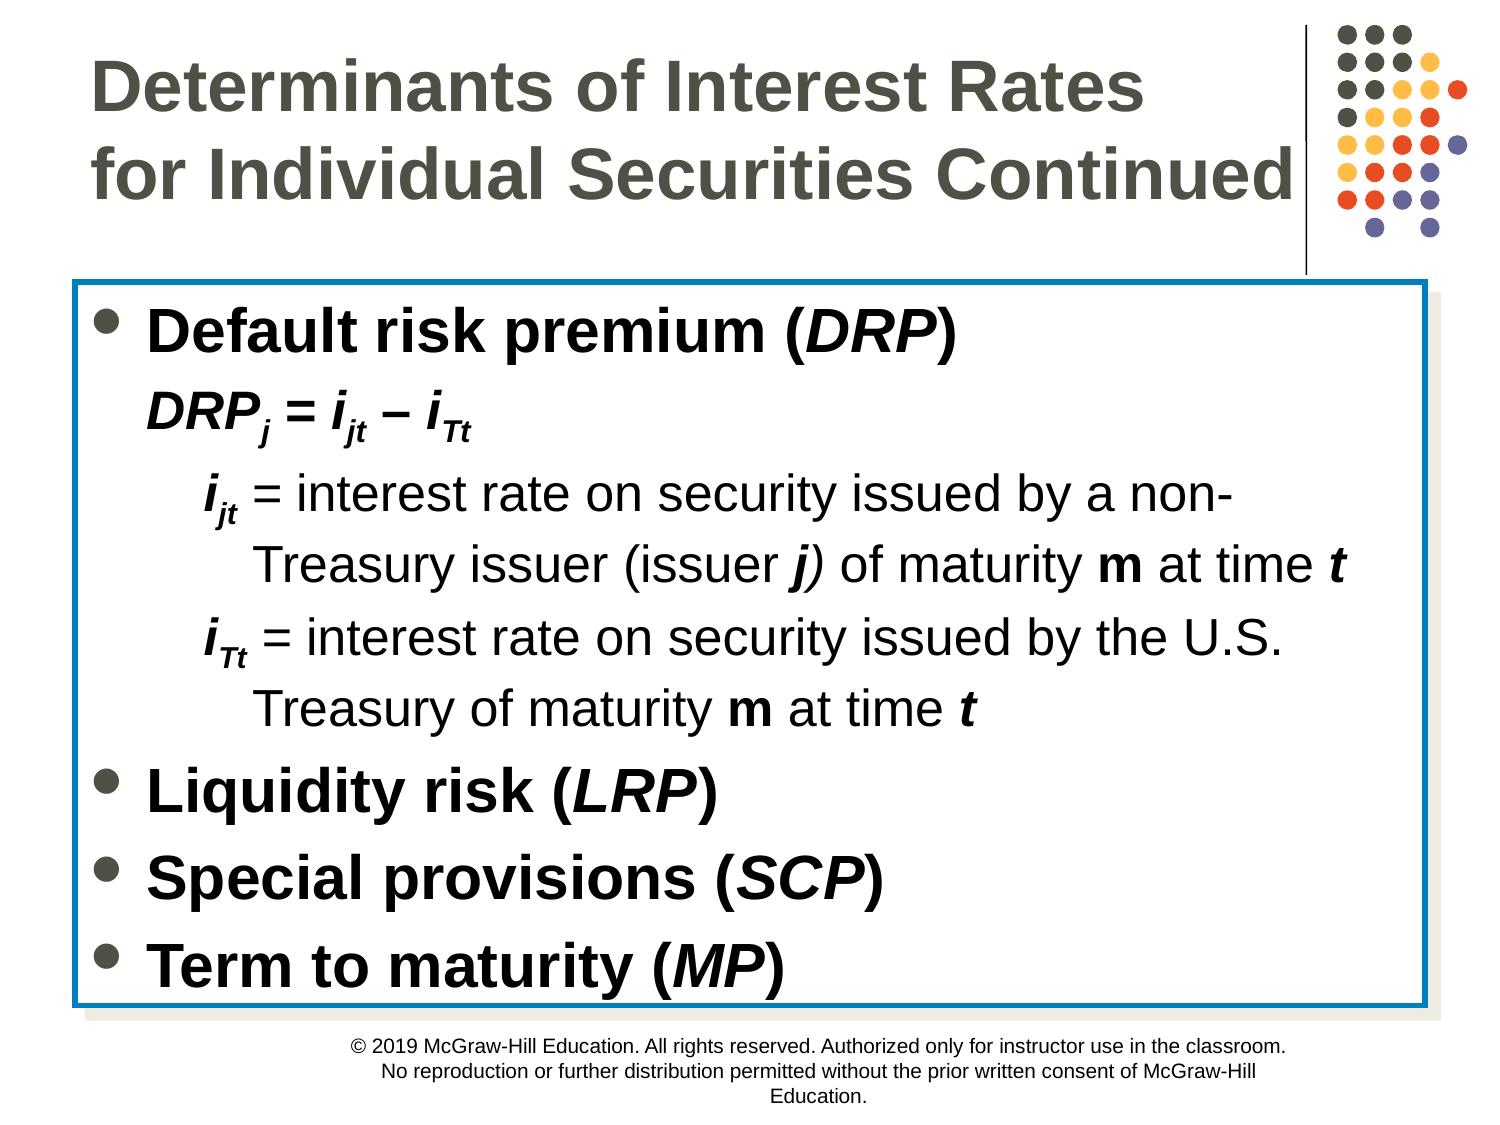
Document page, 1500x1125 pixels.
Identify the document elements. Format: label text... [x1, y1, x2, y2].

list Default risk premium (DRP) DRPj = ijt – iTt ijt = interest rate on security issued by a non-Treasury issuer (issuer j) of maturity m at time t iTt = interest rate on security issued by the U.S. Treasury of maturity m at time t Liquidity risk (LRP) Special provisions (SCP) Term to maturity (MP) [75, 282, 1425, 1006]
footer © 2019 McGraw-Hill Education. All rights reserved. Authorized only for instructor use in the classroom. No reproduction or further distribution permitted without the prior written consent of McGraw-Hill Education. [324, 1025, 1313, 1100]
title Determinants of Interest Rates for Individual Securities Continued [75, 20, 1313, 233]
